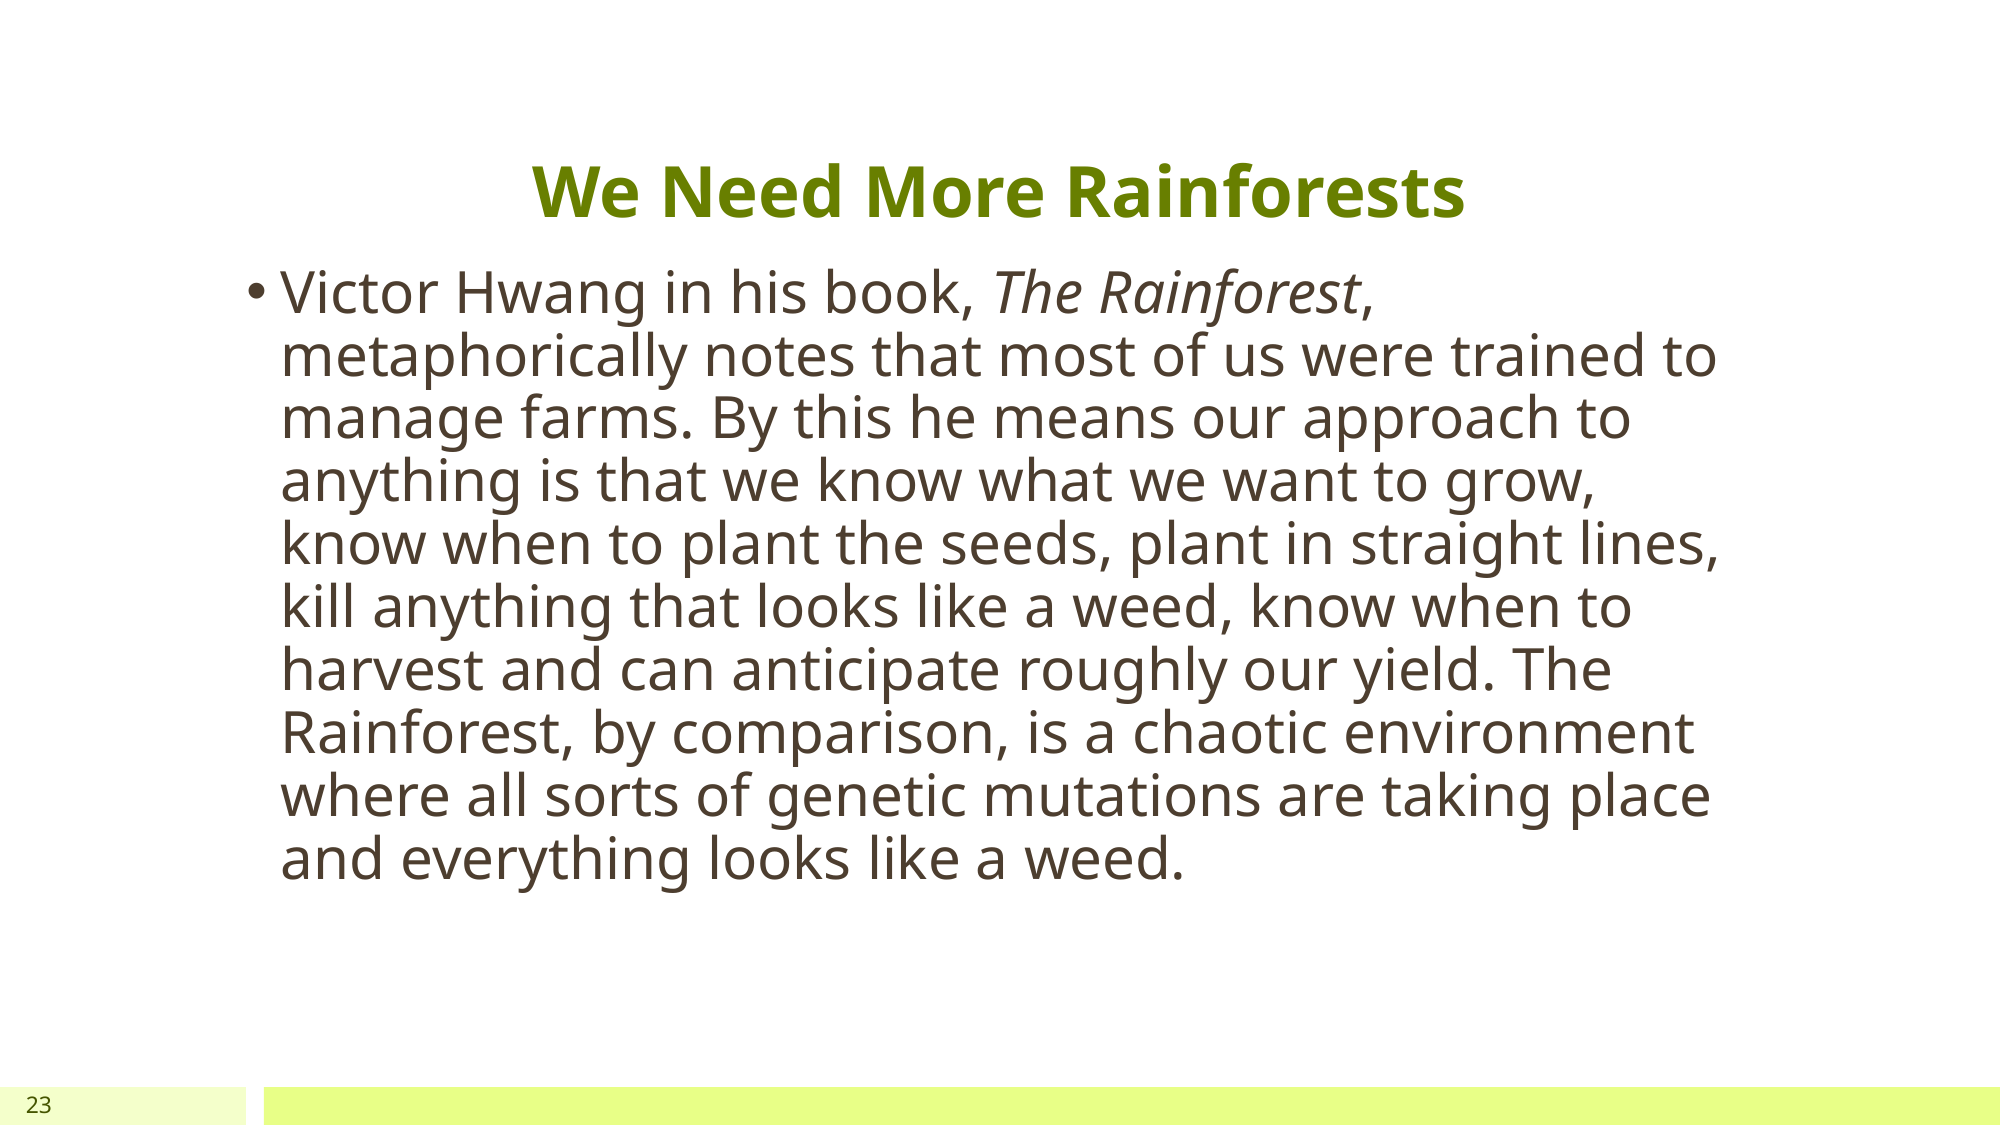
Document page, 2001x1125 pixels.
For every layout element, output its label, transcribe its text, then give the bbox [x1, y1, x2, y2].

slide_number 23 [0, 1087, 68, 1125]
list Victor Hwang in his book, The Rainforest, metaphorically notes that most of us were trained to manage farms. By this he means our approach to anything is that we know what we want to grow, know when to plant the seeds, plant in straight lines, kill anything that looks like a weed, know when to harvest and can anticipate roughly our yield. The Rainforest, by comparison, is a chaotic environment where all sorts of genetic mutations are taking place and everything looks like a weed. [231, 255, 1769, 1014]
title We Need More Rainforests [231, 45, 1769, 240]
